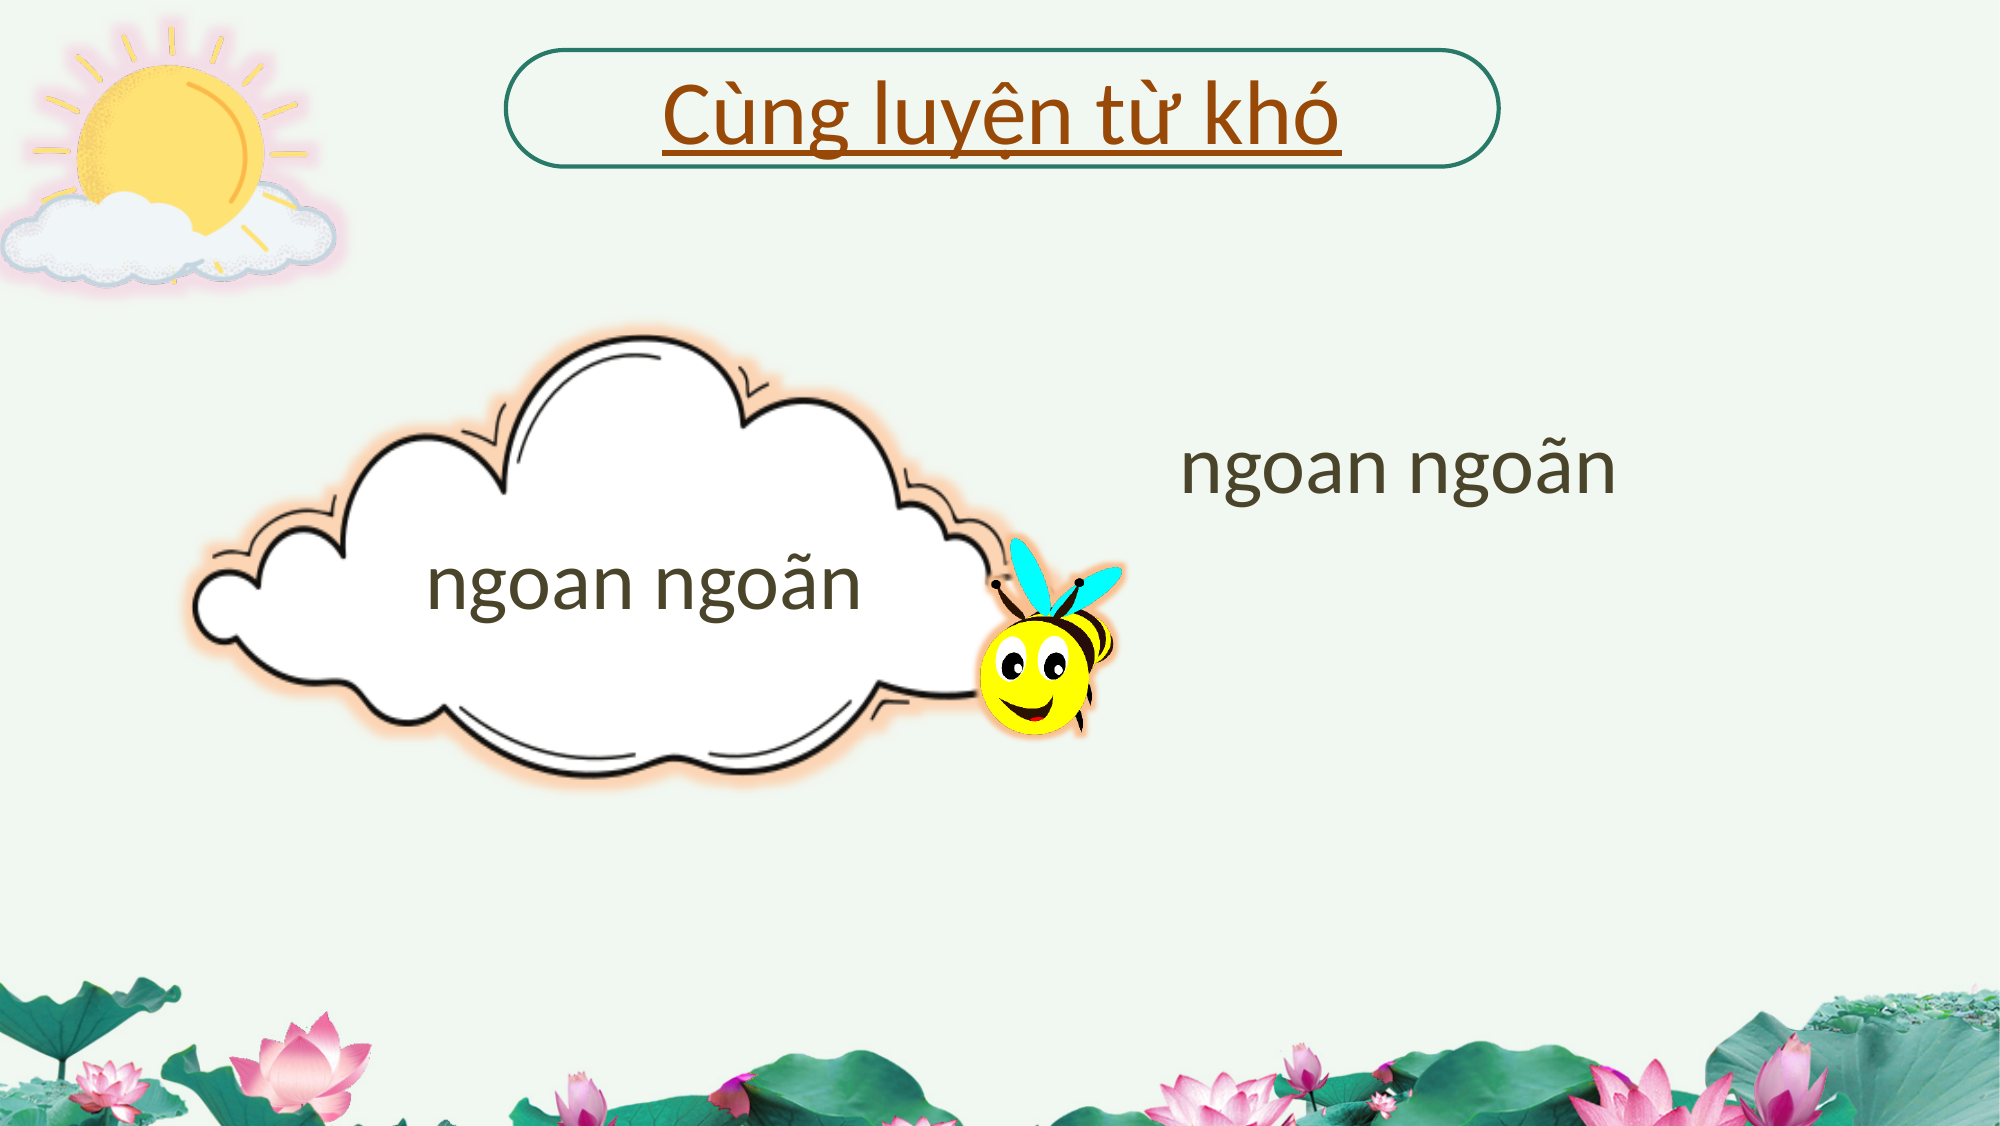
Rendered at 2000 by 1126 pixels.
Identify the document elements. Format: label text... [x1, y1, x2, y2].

text_box Cùng luyện từ khó [647, 45, 1357, 170]
picture [0, 25, 337, 295]
picture [0, 0, 2000, 1126]
text_box [503, 47, 647, 169]
text_box [1357, 47, 1501, 169]
text_box ngoan ngoãn [1164, 402, 1634, 518]
